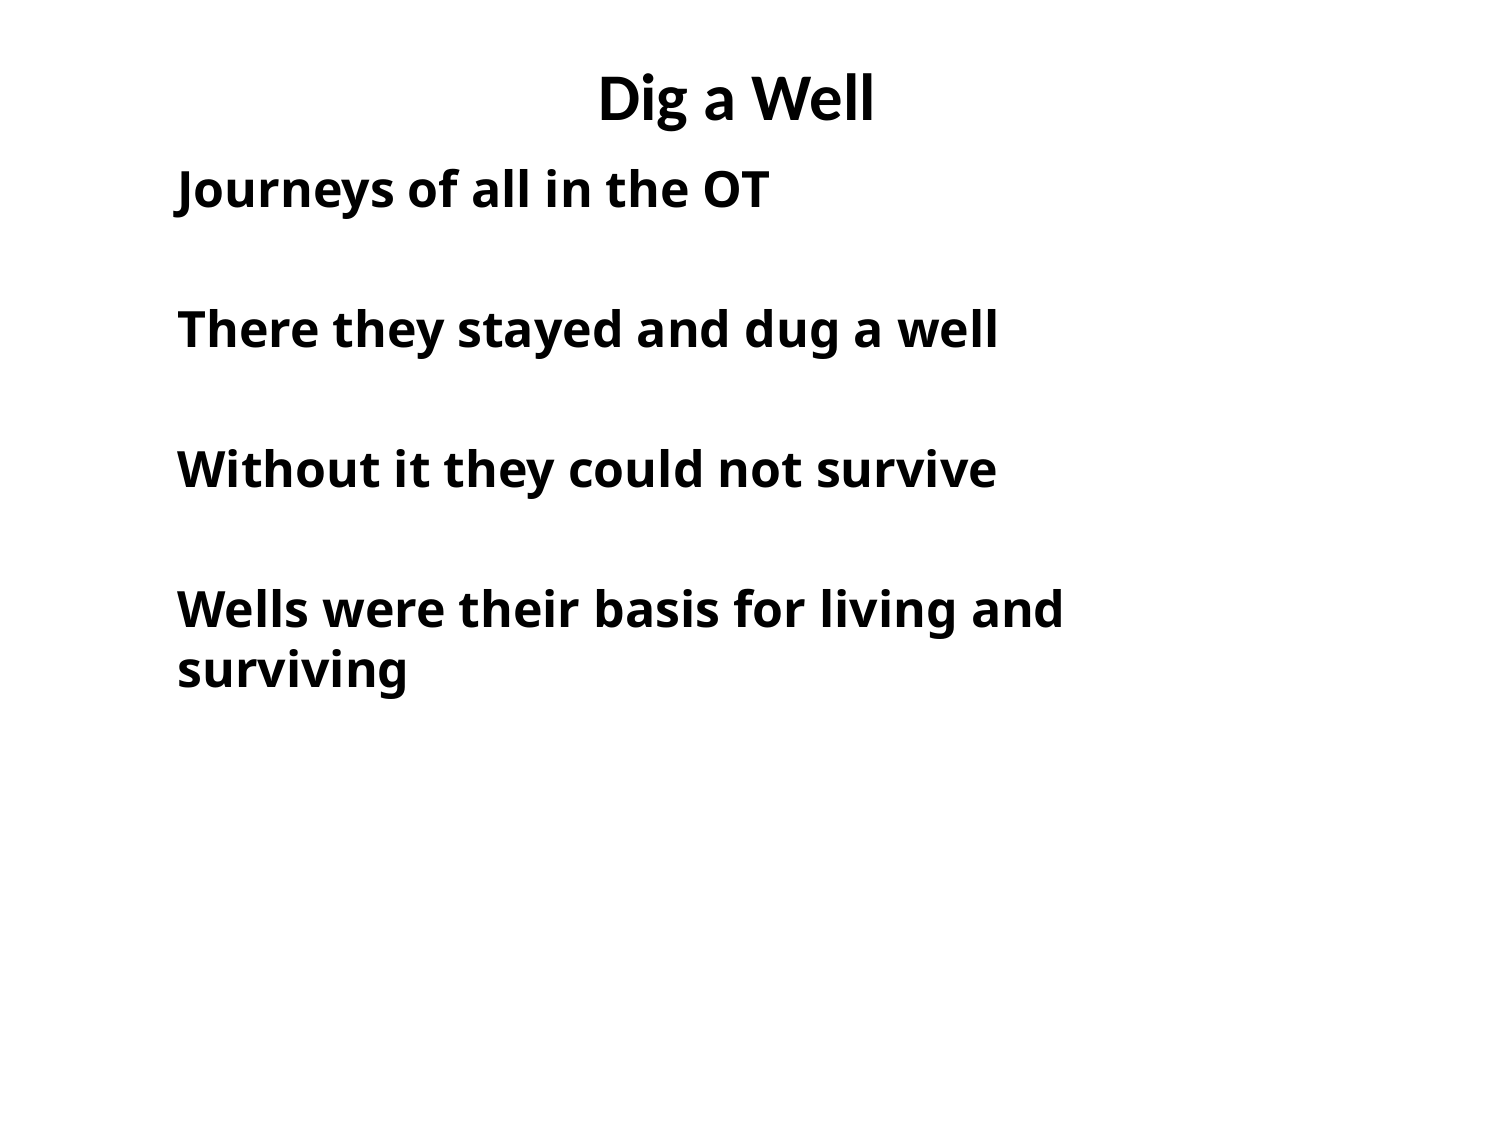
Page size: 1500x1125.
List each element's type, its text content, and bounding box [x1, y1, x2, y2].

title Dig a Well [99, 50, 1375, 138]
subtitle Journeys of all in the OT There they stayed and dug a well Without it they could not survive Wells were their basis for living and surviving [162, 149, 1325, 975]
